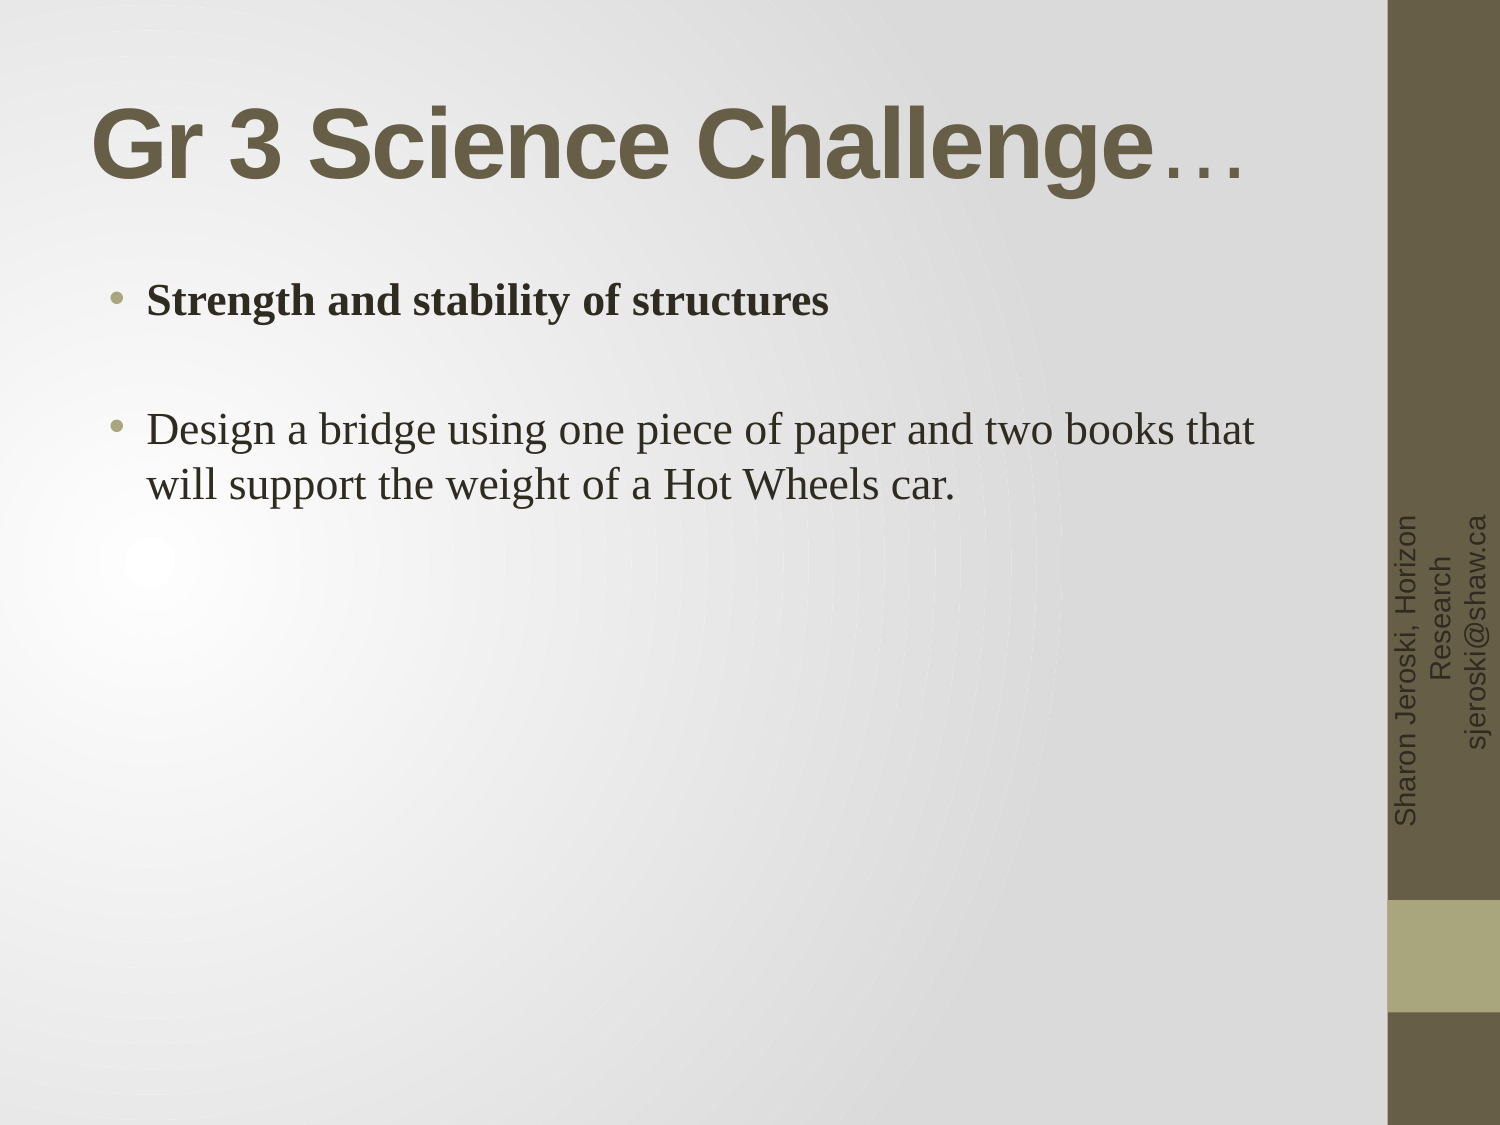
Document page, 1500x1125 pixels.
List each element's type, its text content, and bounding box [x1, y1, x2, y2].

footer Sharon Jeroski, Horizon Research sjeroski@shaw.ca [1408, 500, 1469, 889]
list Strength and stability of structures Design a bridge using one piece of paper and two books that will support the weight of a Hot Wheels car. [75, 262, 1325, 1050]
title Gr 3 Science Challenge… [75, 45, 1325, 233]
